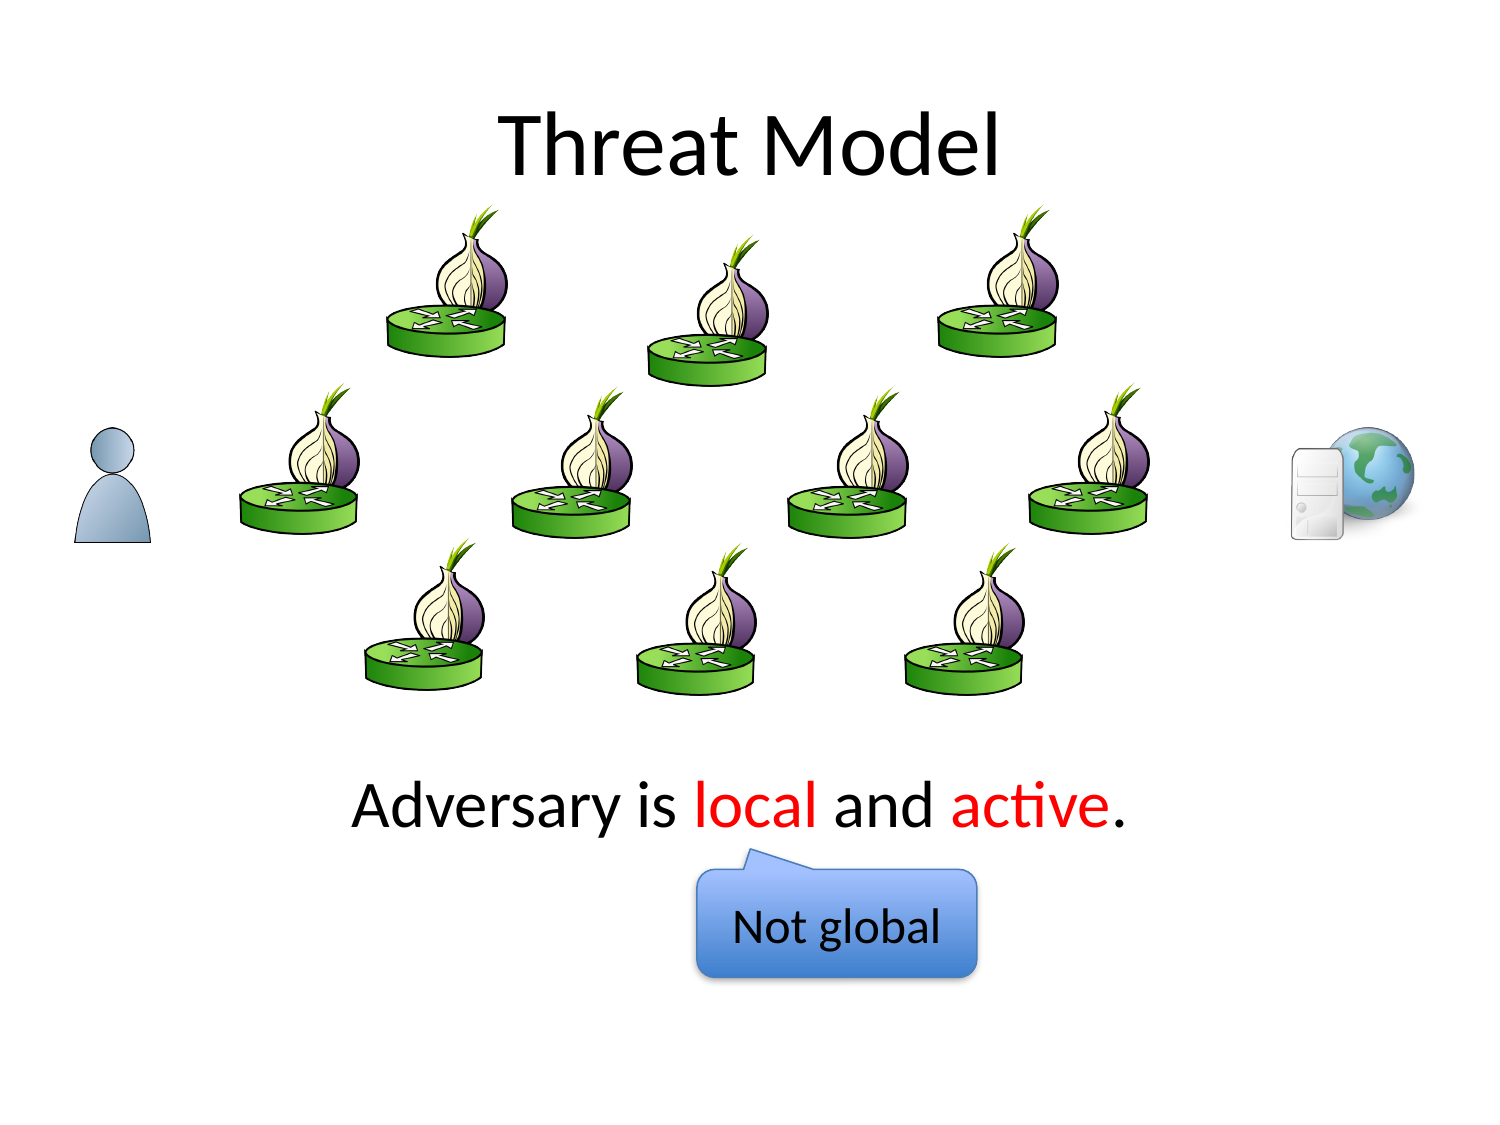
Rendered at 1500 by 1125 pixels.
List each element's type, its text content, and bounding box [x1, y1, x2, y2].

picture [899, 542, 1025, 696]
picture [73, 426, 151, 544]
picture [631, 542, 758, 696]
picture [933, 204, 1059, 358]
picture [783, 386, 909, 539]
picture [382, 204, 508, 358]
picture [506, 386, 633, 539]
picture [234, 382, 361, 536]
picture [359, 537, 485, 691]
text_box Not global [696, 848, 978, 979]
picture [1285, 426, 1426, 544]
text_box Adversary is local and active. [64, 753, 1415, 889]
picture [642, 233, 769, 387]
picture [1024, 382, 1150, 536]
title Threat Model [75, 45, 1425, 233]
